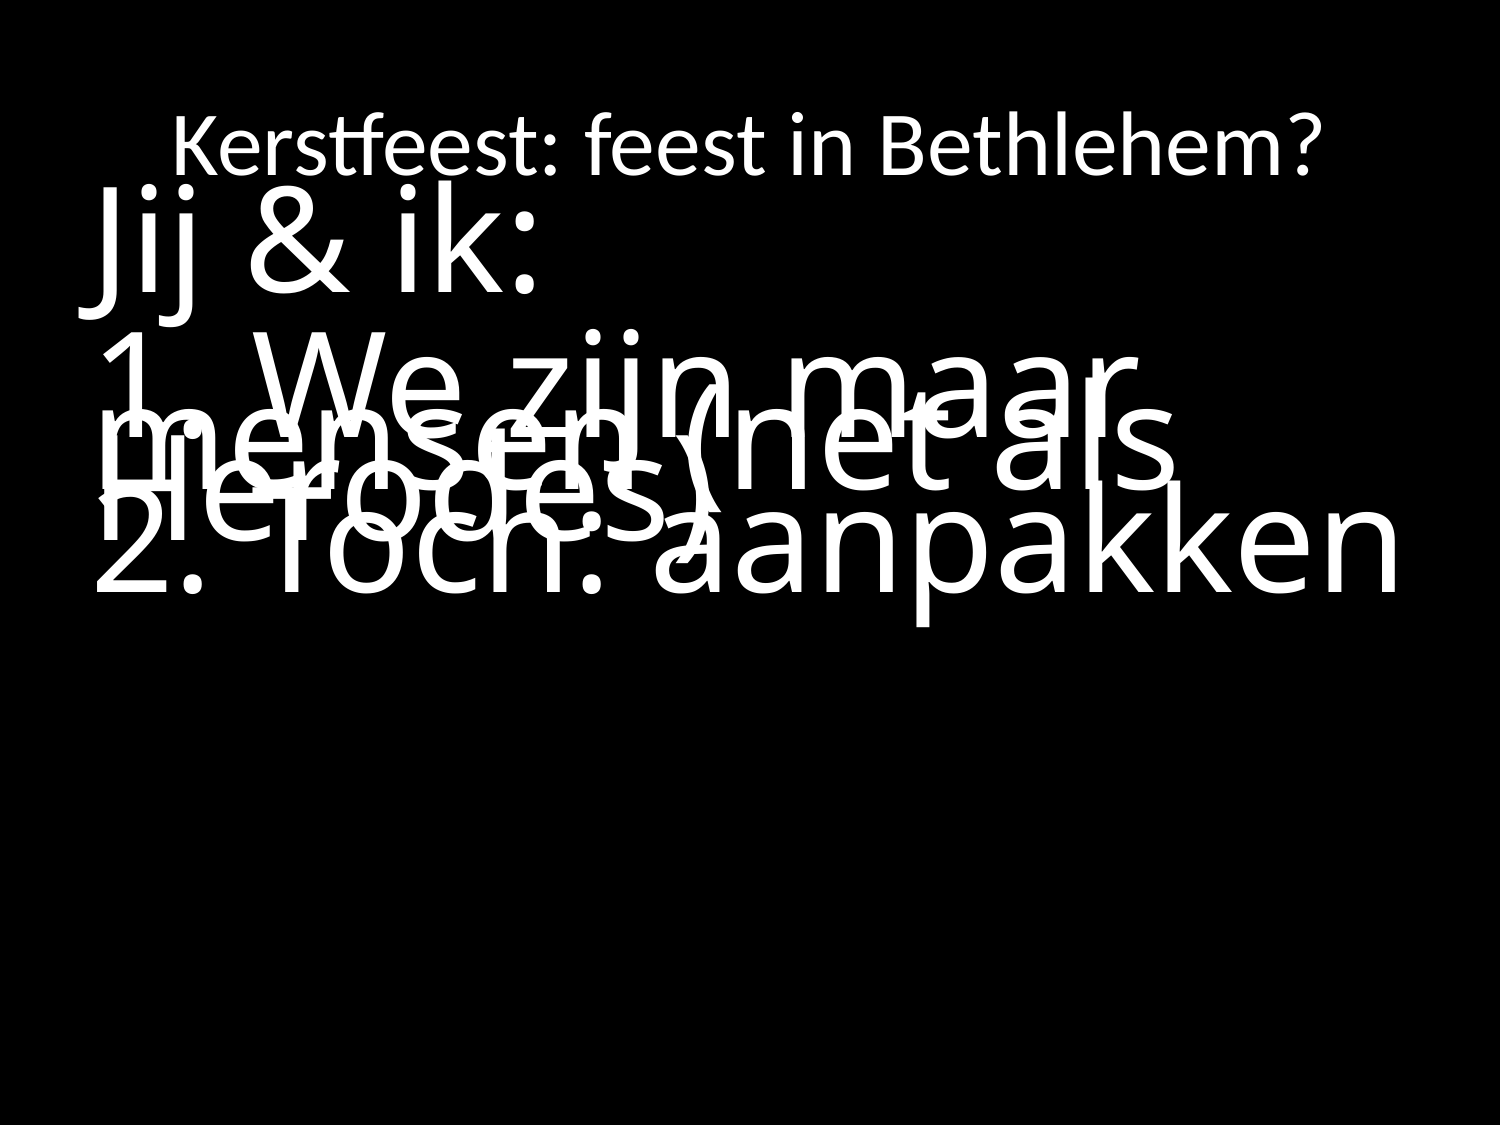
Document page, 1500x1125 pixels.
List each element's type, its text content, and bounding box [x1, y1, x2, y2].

list Jij & ik: 1. We zijn maar mensen (net als Herodes) 2. Toch: aanpakken [75, 262, 1425, 1005]
title Kerstfeest: feest in Bethlehem? [75, 45, 1425, 233]
